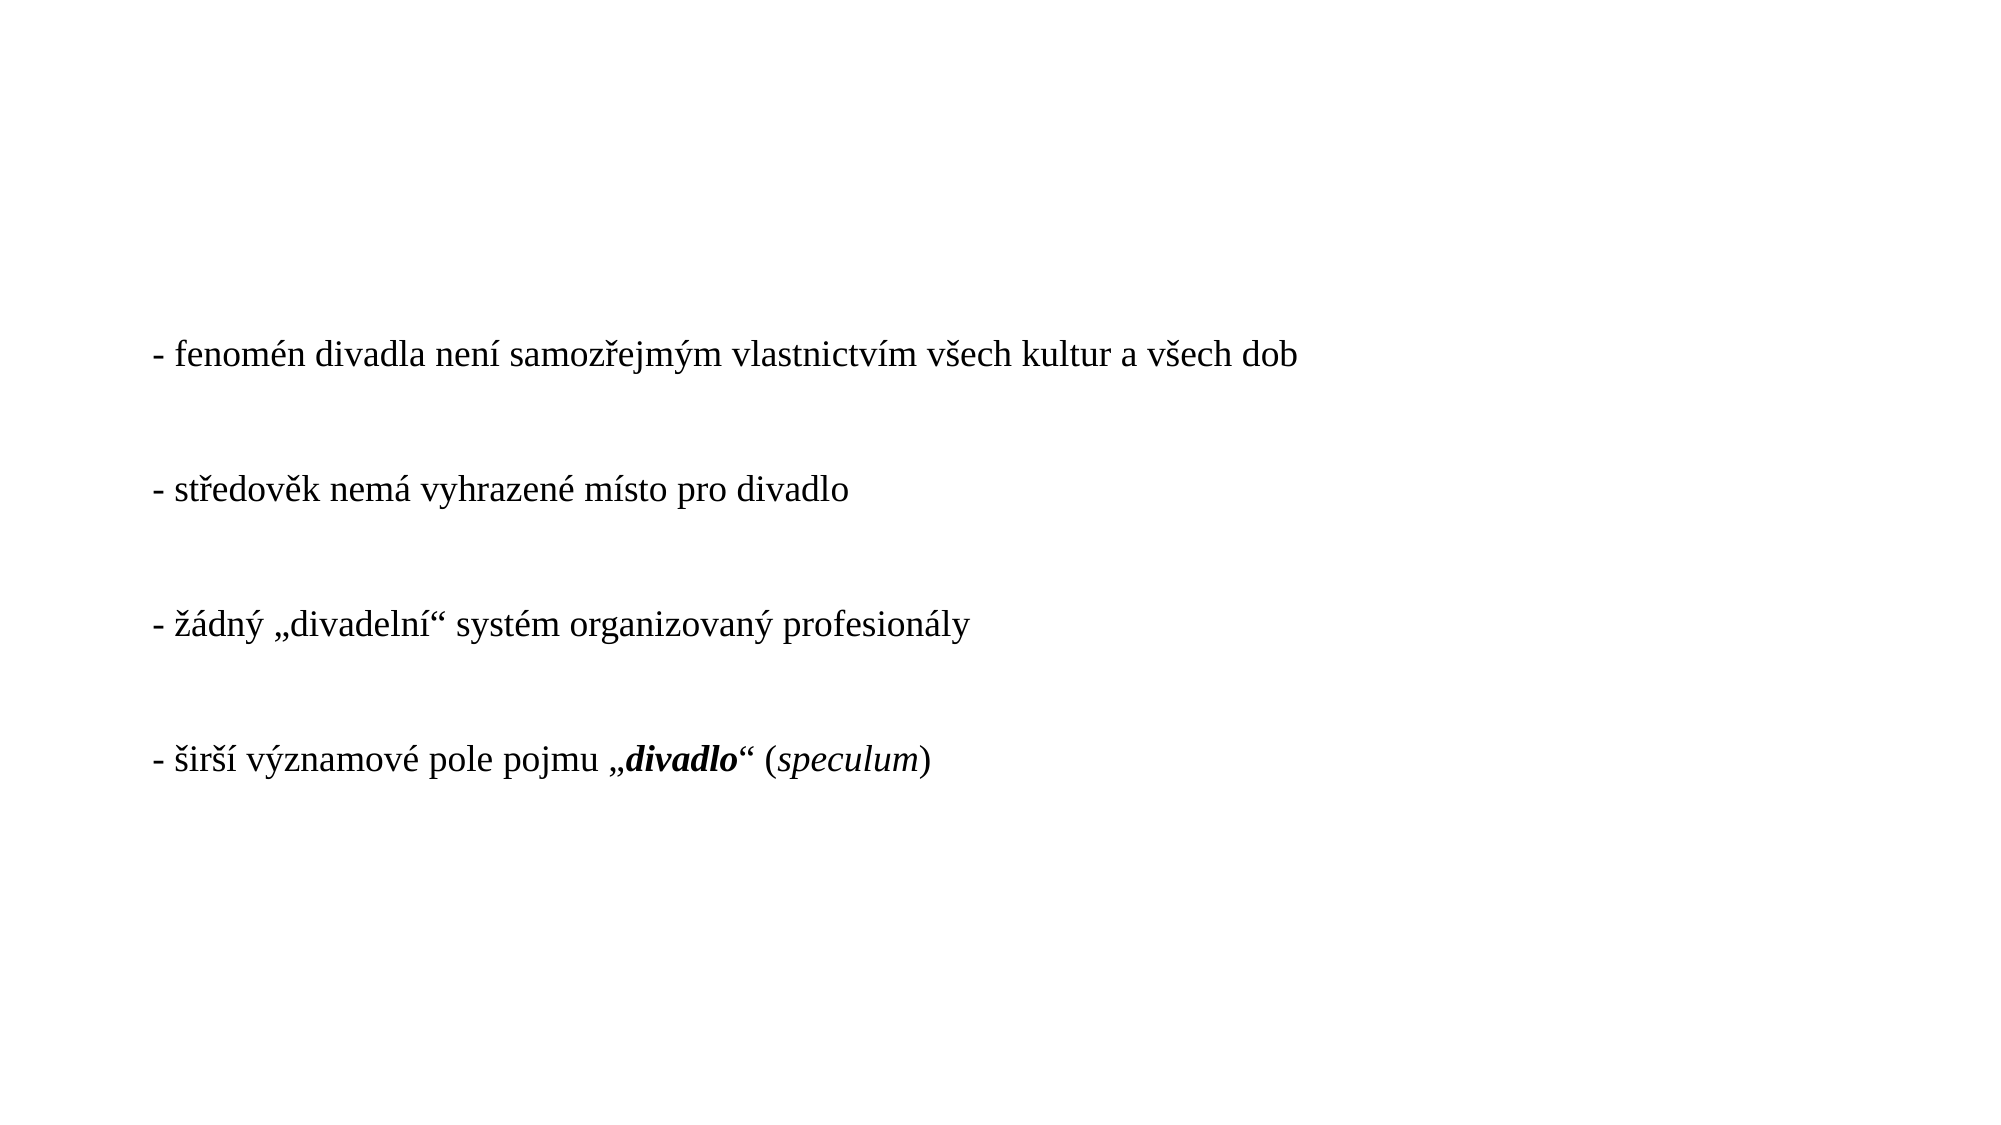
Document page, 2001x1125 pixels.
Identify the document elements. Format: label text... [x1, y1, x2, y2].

list - fenomén divadla není samozřejmým vlastnictvím všech kultur a všech dob - středověk nemá vyhrazené místo pro divadlo - žádný „divadelní“ systém organizovaný profesionály - širší významové pole pojmu „divadlo“ (speculum) [137, 299, 1863, 1014]
